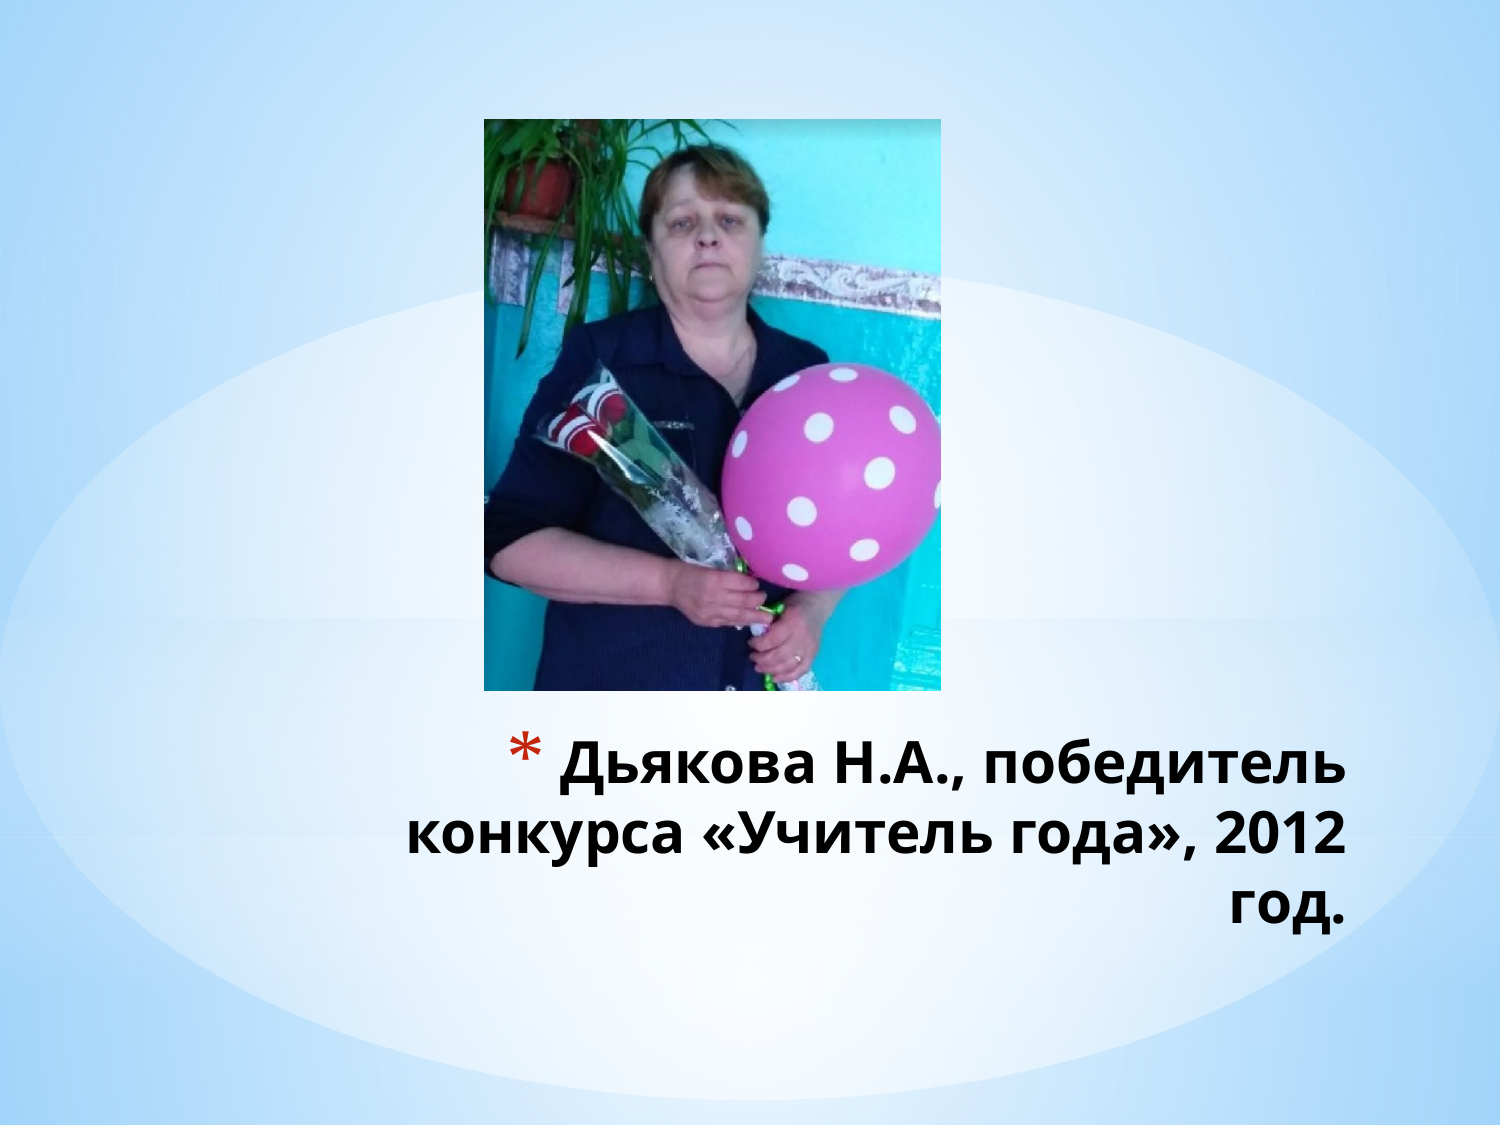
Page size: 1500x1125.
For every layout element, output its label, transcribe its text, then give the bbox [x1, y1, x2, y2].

title Дьякова Н.А., победитель конкурса «Учитель года», 2012 год. [294, 717, 1363, 905]
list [483, 119, 942, 691]
